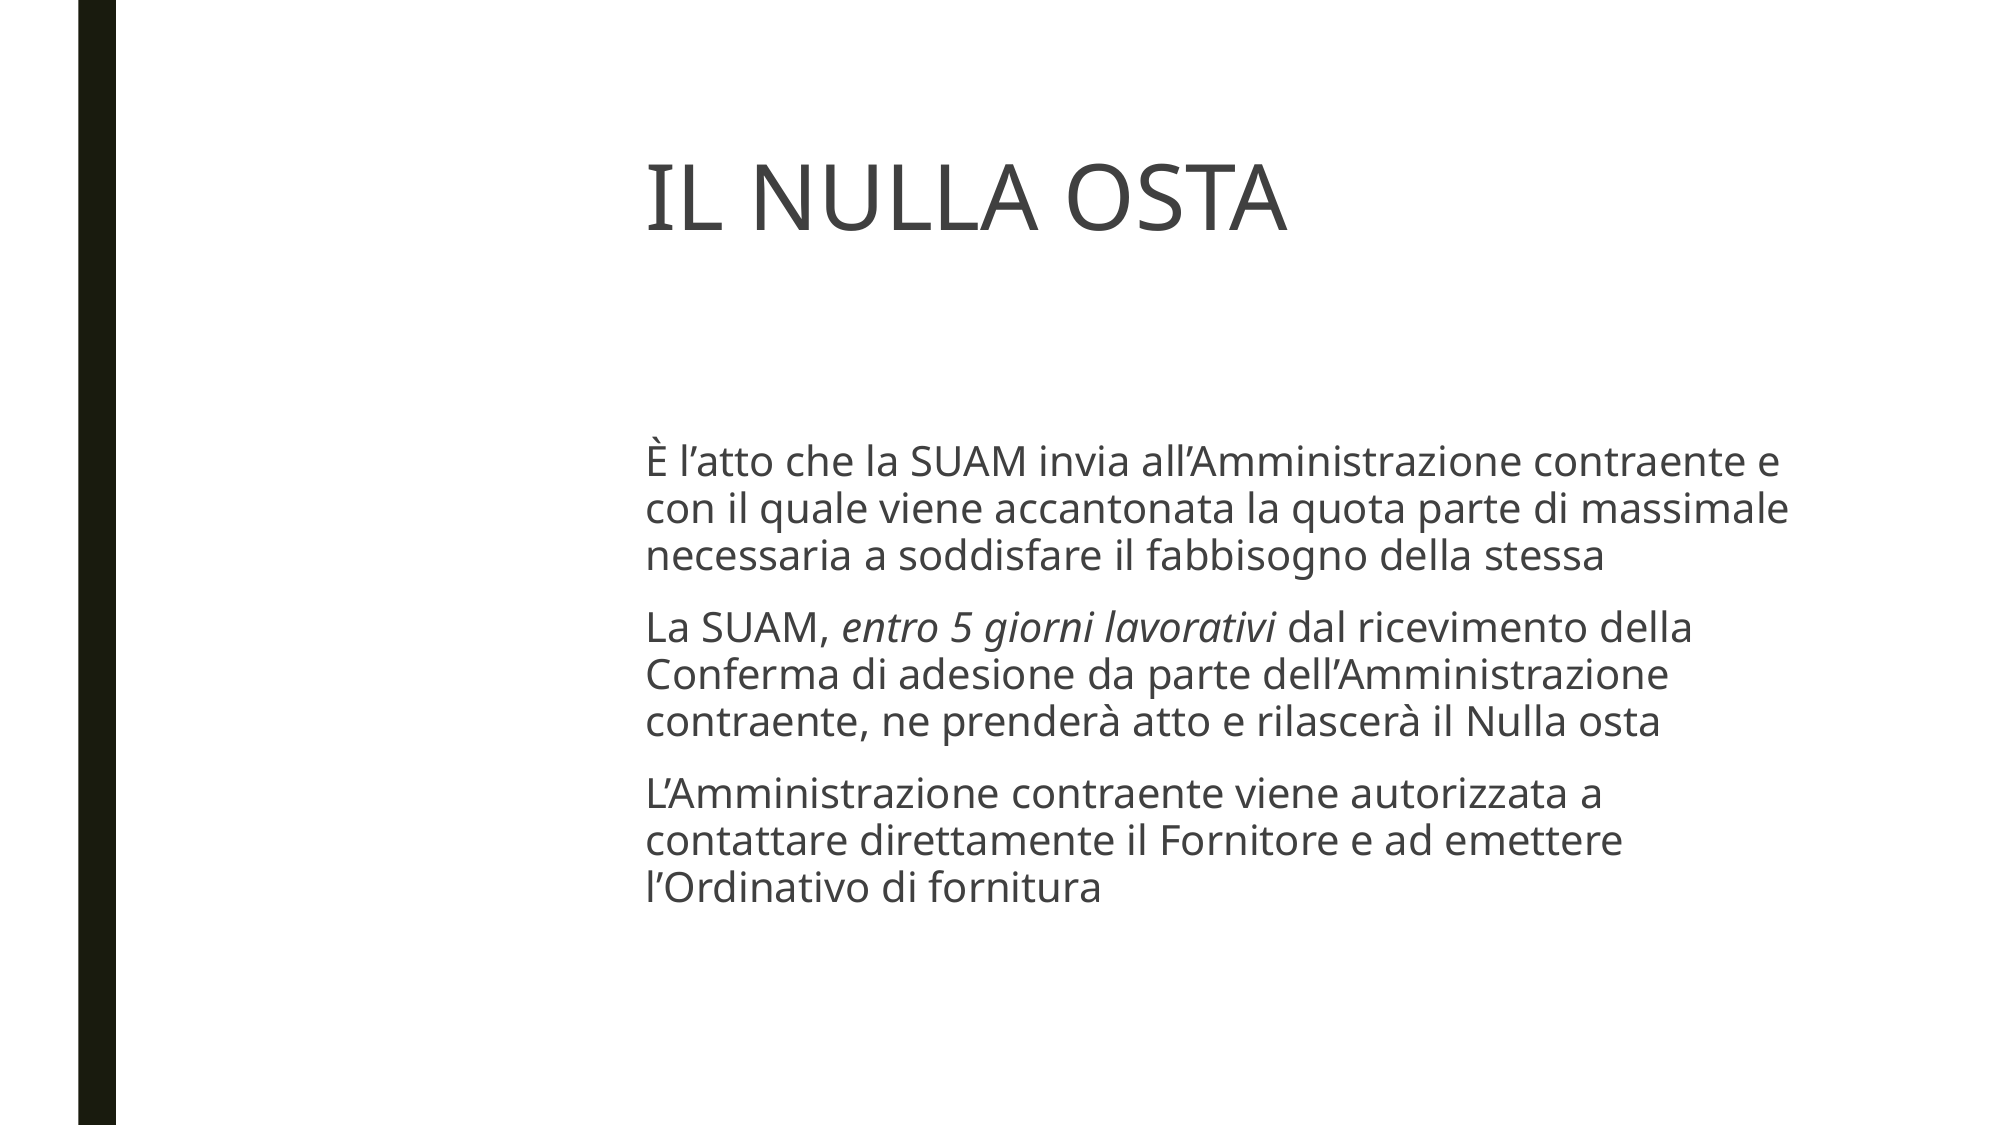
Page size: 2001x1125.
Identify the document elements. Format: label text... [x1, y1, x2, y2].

list È l’atto che la SUAM invia all’Amministrazione contraente e con il quale viene accantonata la quota parte di massimale necessaria a soddisfare il fabbisogno della stessa La SUAM, entro 5 giorni lavorativi dal ricevimento della Conferma di adesione da parte dell’Amministrazione contraente, ne prenderà atto e rilascerà il Nulla osta L’Amministrazione contraente viene autorizzata a contattare direttamente il Fornitore e ad emettere l’Ordinativo di fornitura [630, 430, 1820, 945]
title IL NULLA OSTA [630, 144, 1848, 394]
